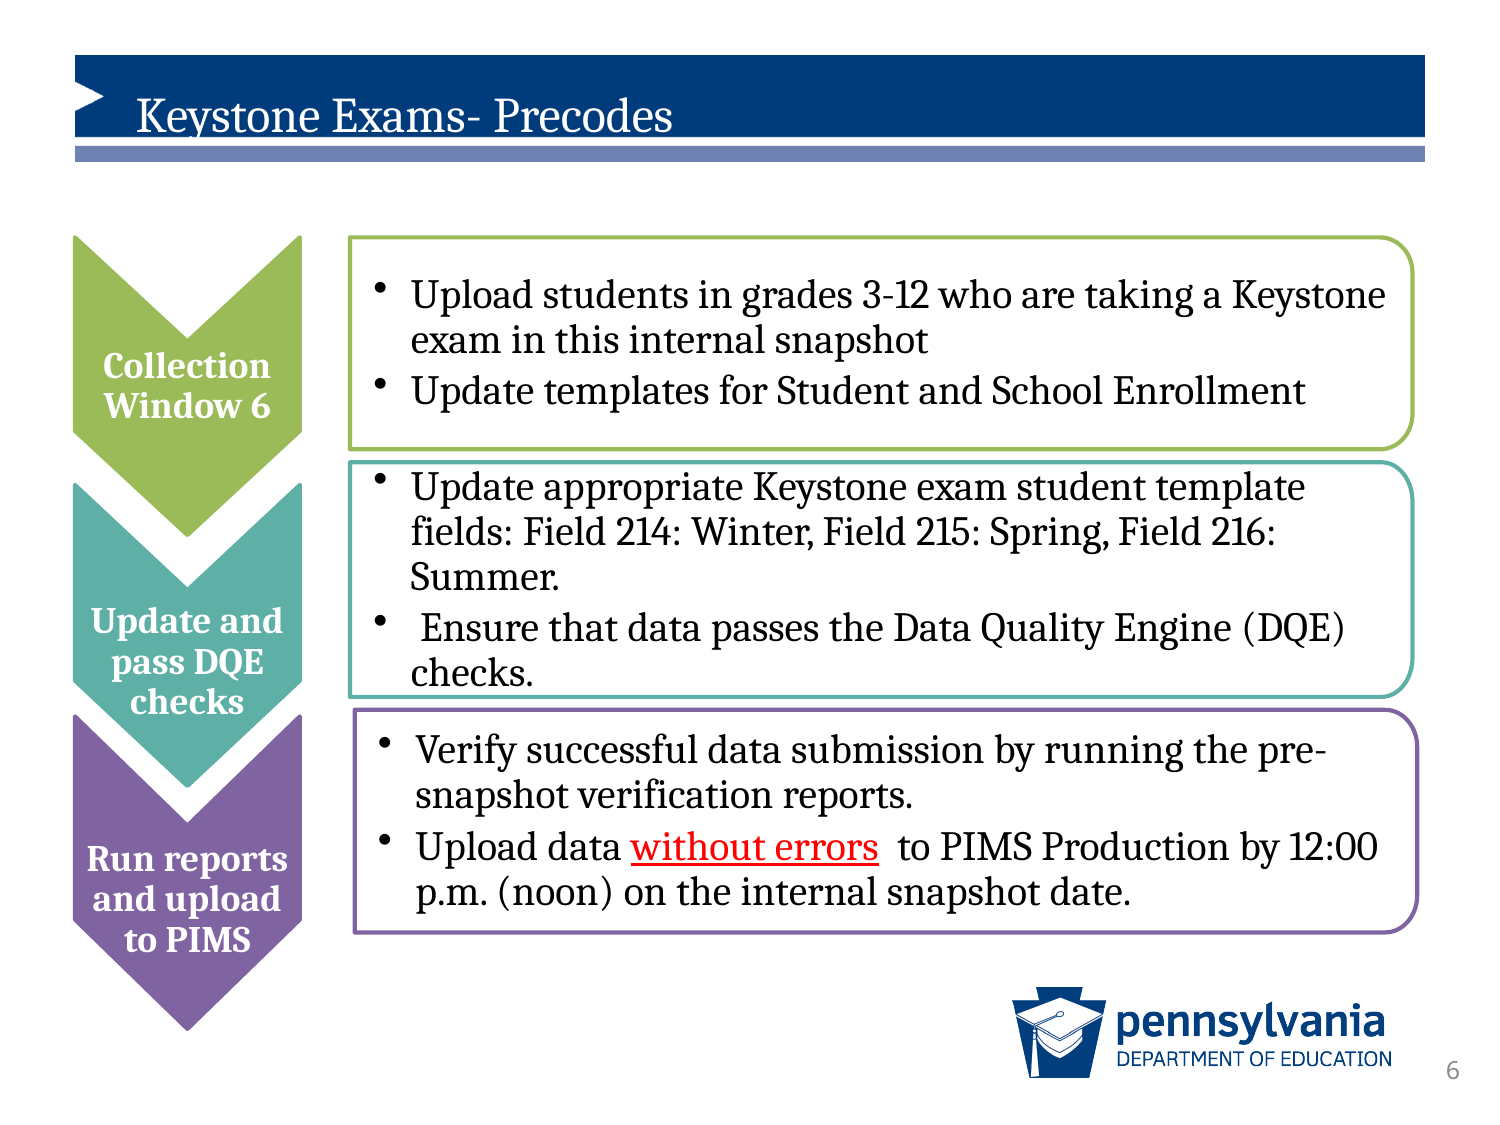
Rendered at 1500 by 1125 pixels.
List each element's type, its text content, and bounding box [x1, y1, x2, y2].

picture [1012, 1030, 1391, 1078]
picture [74, 55, 1426, 163]
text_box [74, 237, 1418, 1030]
slide_number 6 [1417, 1042, 1475, 1100]
